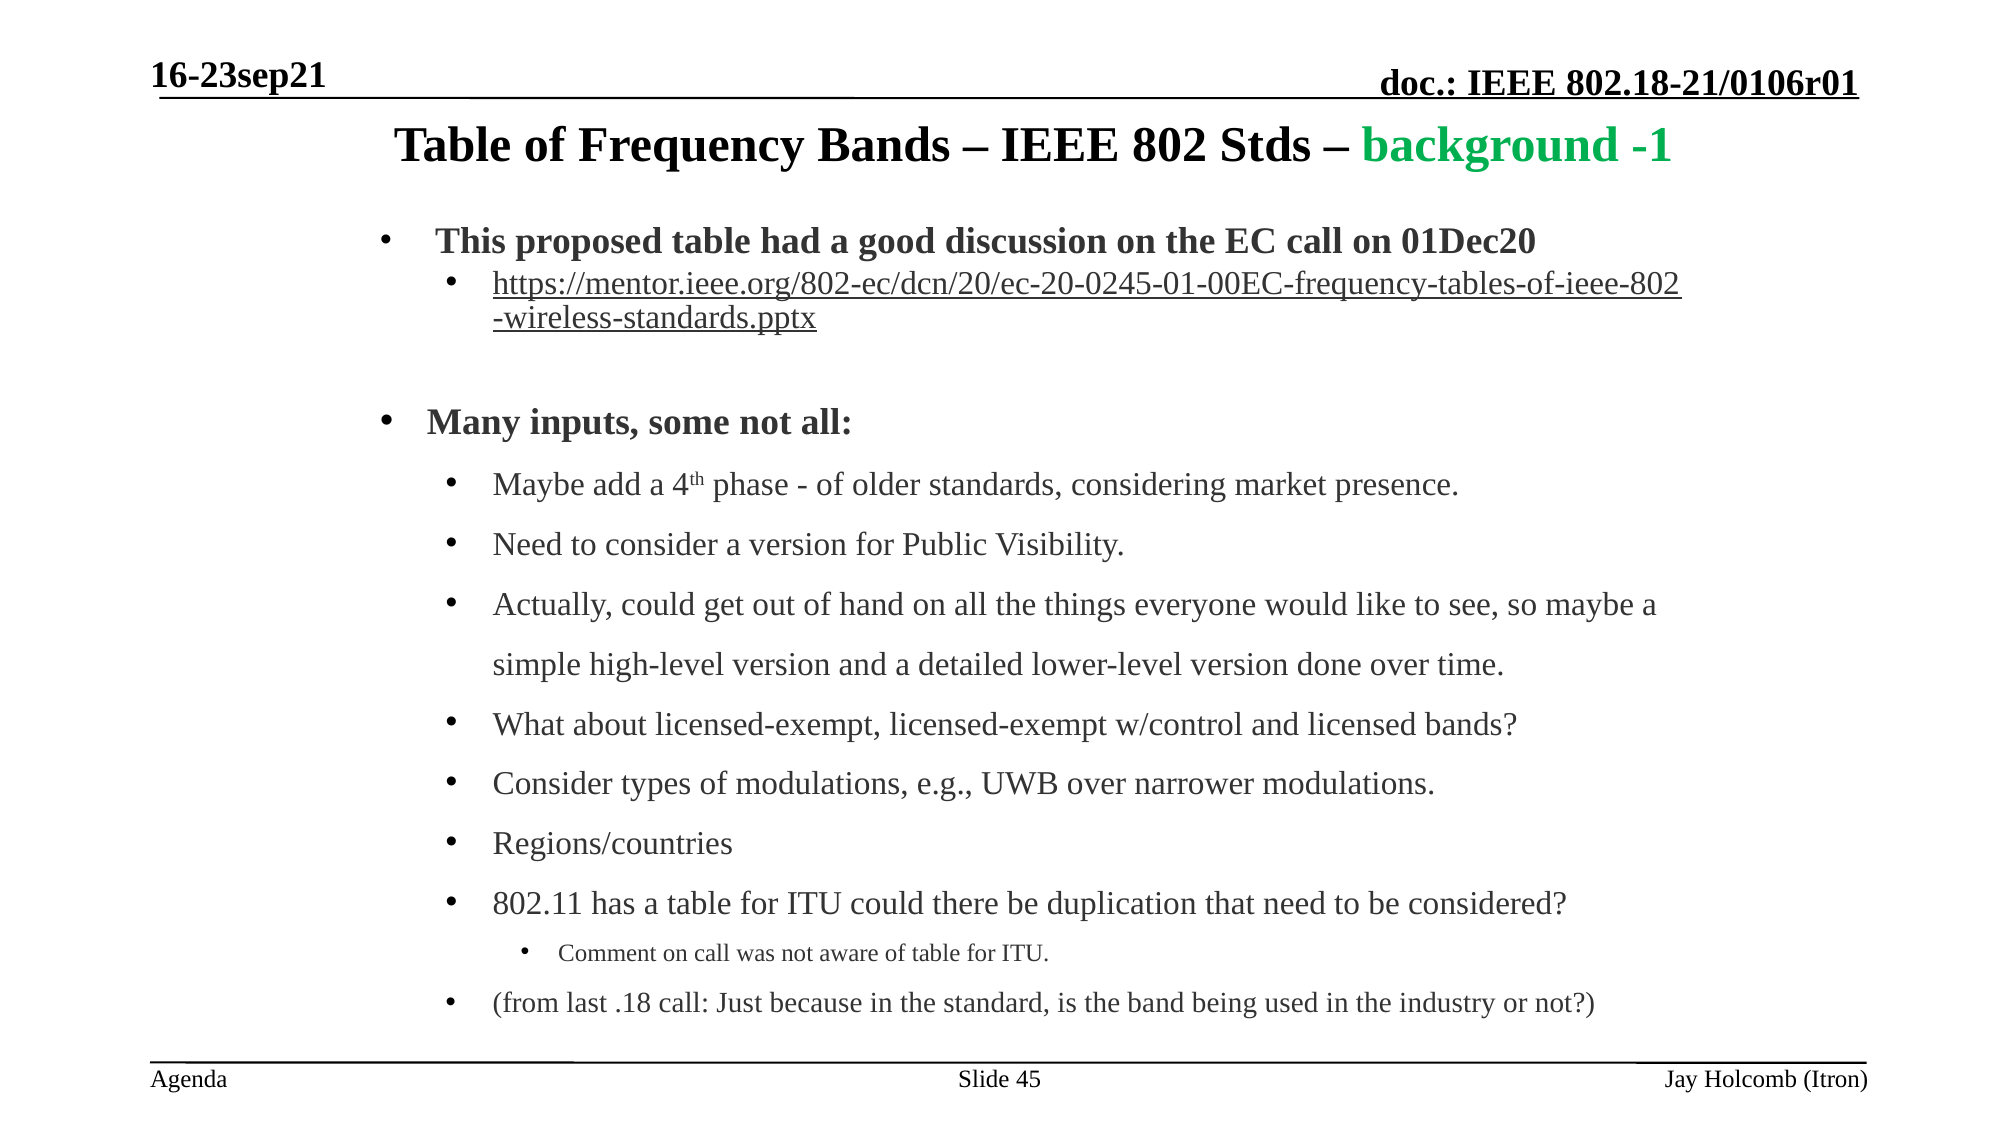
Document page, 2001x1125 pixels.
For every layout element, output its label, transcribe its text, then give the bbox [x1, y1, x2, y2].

list This proposed table had a good discussion on the EC call on 01Dec20 https://mentor.ieee.org/802-ec/dcn/20/ec-20-0245-01-00EC-frequency-tables-of-ieee-802-wireless-standards.pptx Many inputs, some not all: Maybe add a 4th phase - of older standards, considering market presence. Need to consider a version for Public Visibility. Actually, could get out of hand on all the things everyone would like to see, so maybe a simple high-level version and a detailed lower-level version done over time. What about licensed-exempt, licensed-exempt w/control and licensed bands? Consider types of modulations, e.g., UWB over narrower modulations. Regions/countries 802.11 has a table for ITU could there be duplication that need to be considered? Comment on call was not aware of table for ITU. (from last .18 call: Just because in the standard, is the band being used in the industry or not?) [364, 168, 1703, 1068]
footer Jay Holcomb (Itron) [1171, 1061, 1869, 1093]
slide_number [149, 49, 651, 95]
slide_number Slide 45 [933, 1061, 1067, 1123]
title Table of Frequency Bands – IEEE 802 Stds – background -1 [364, 103, 1703, 168]
